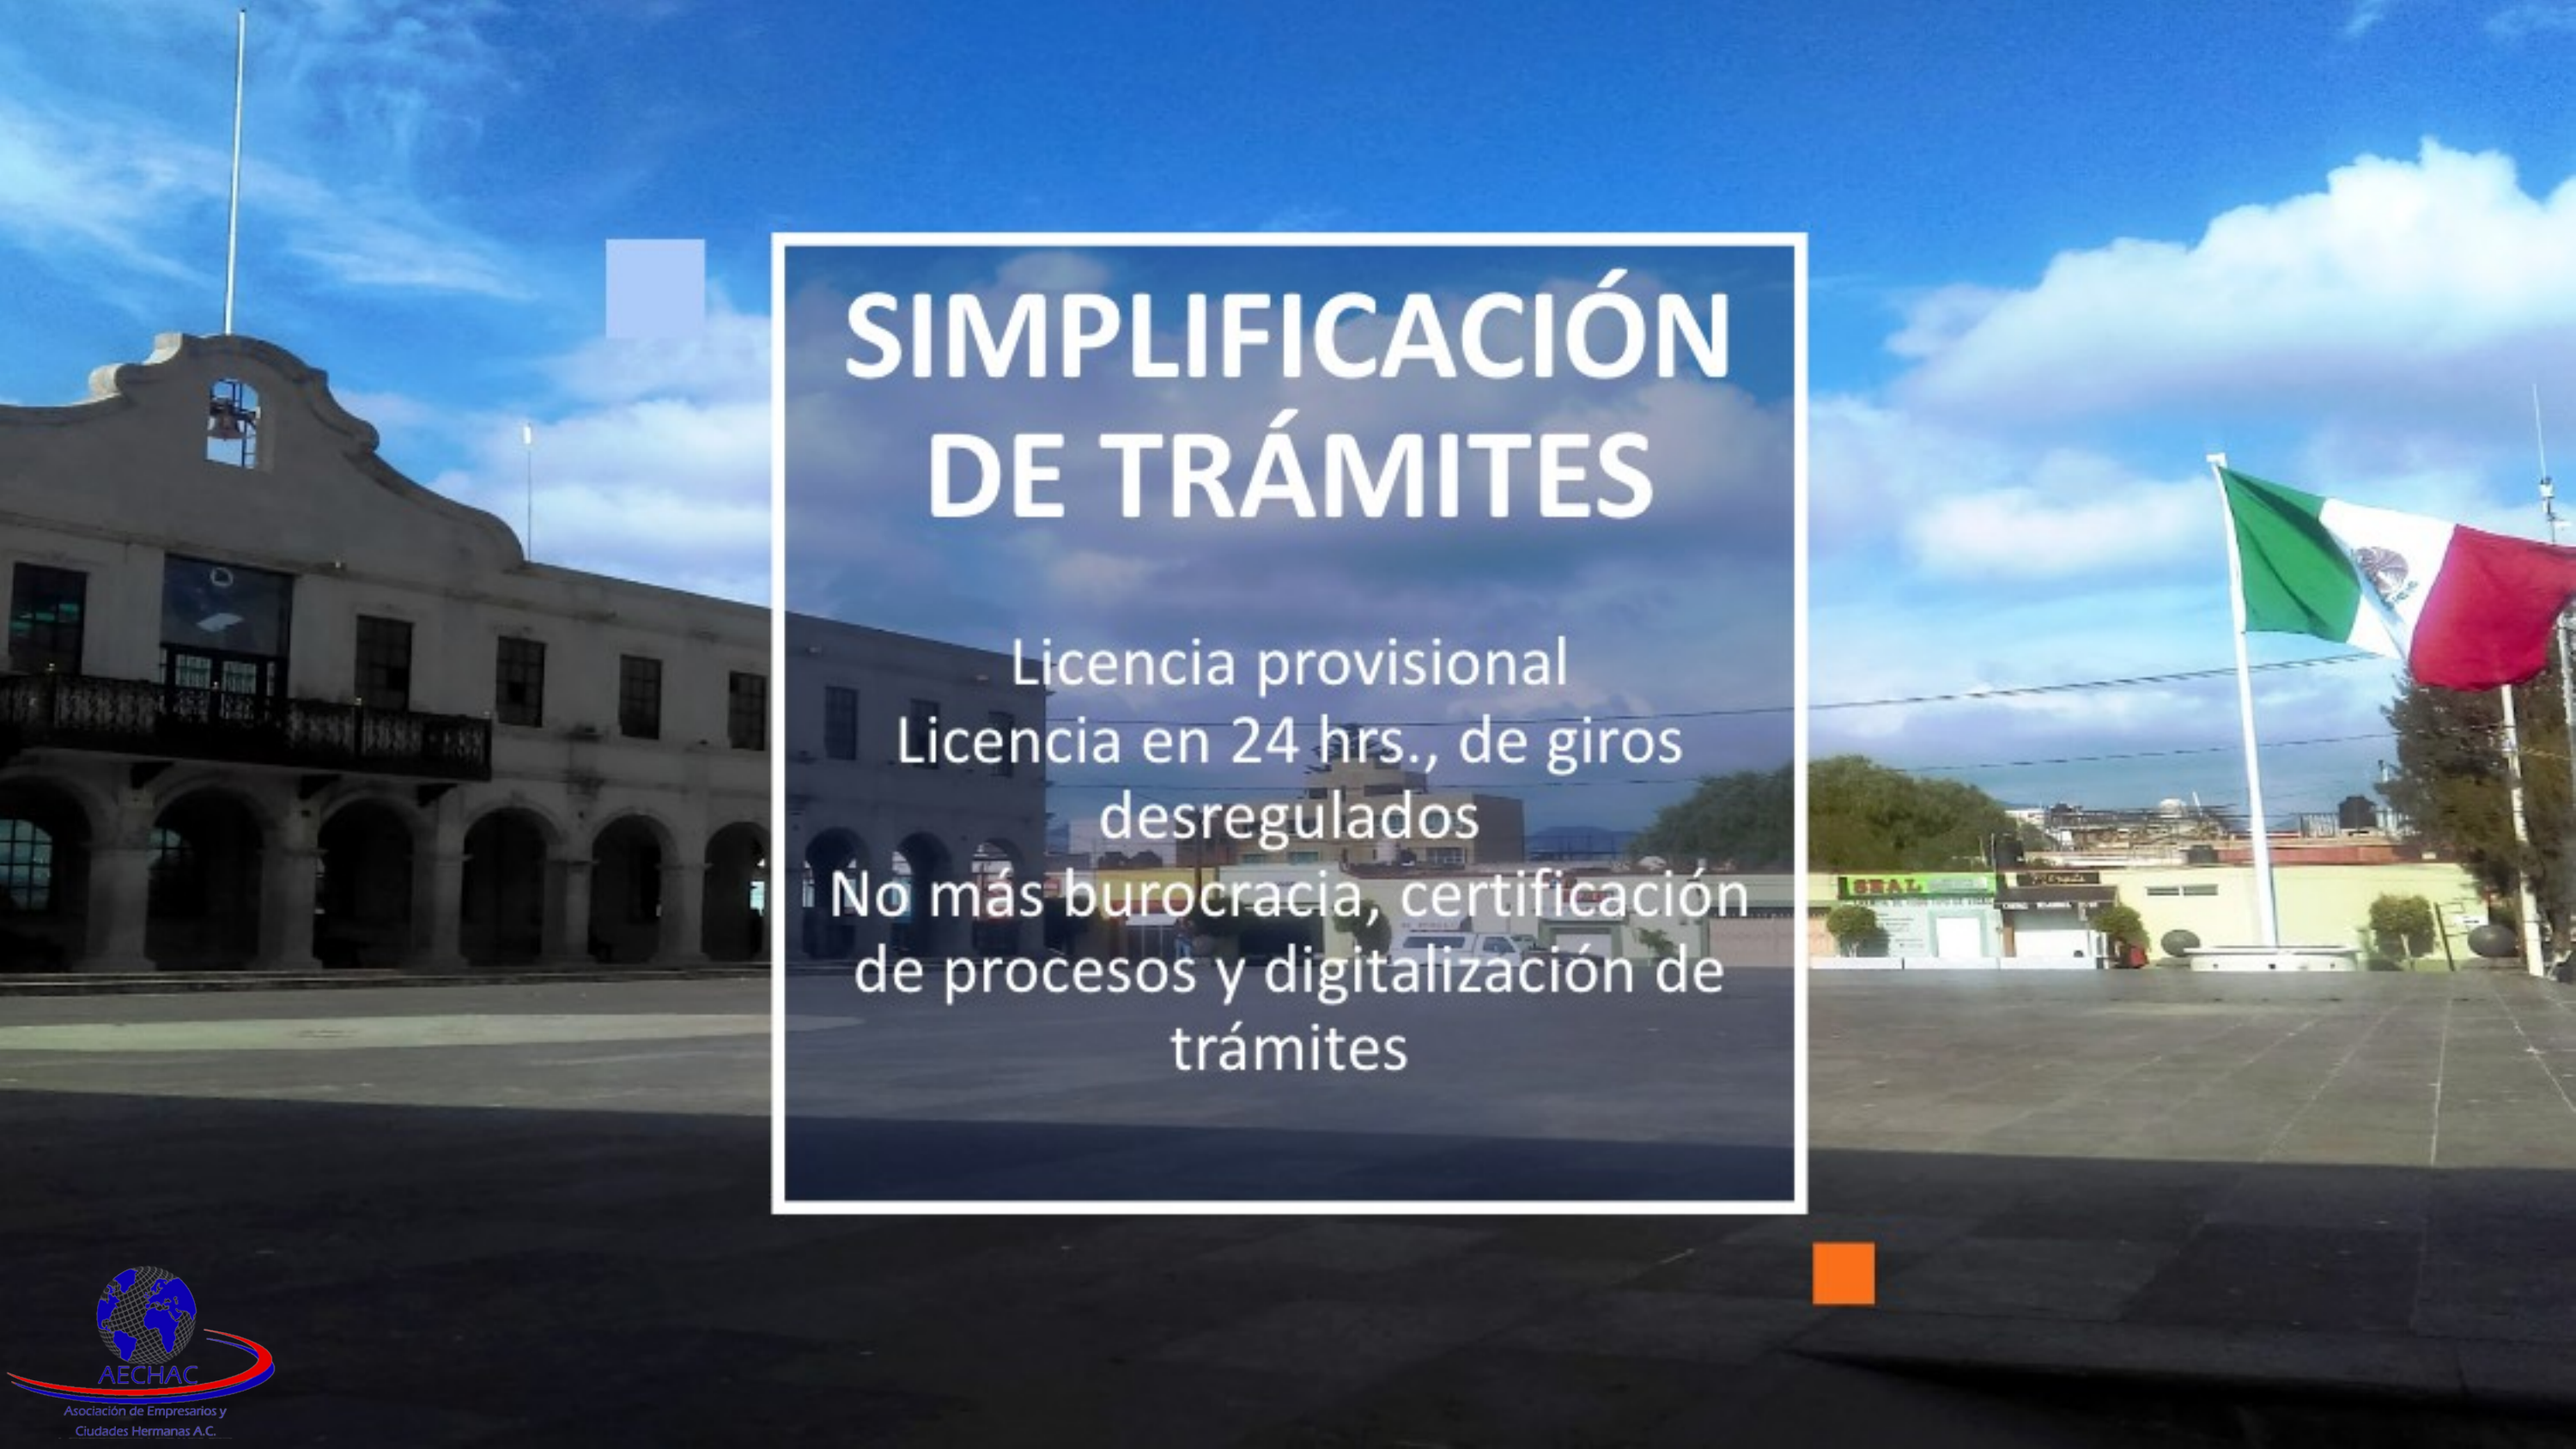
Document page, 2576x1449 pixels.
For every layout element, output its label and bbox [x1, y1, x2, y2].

text_box [0, 0, 2576, 1449]
